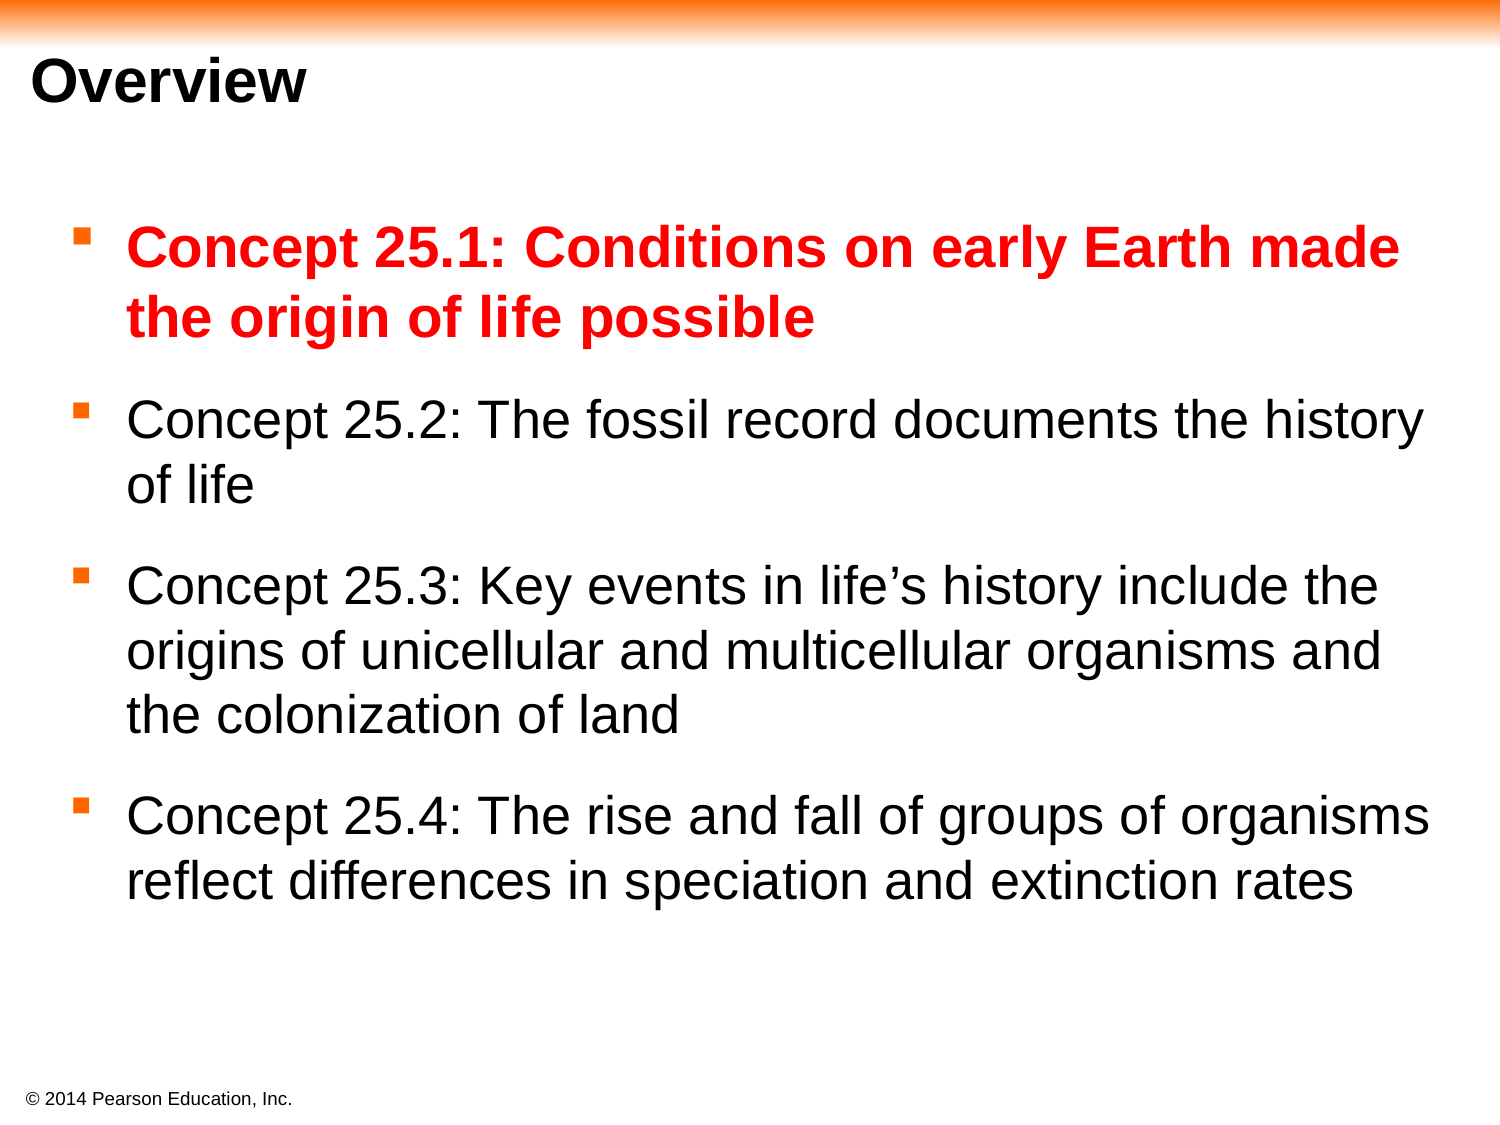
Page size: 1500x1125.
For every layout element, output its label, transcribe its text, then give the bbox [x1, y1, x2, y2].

list Concept 25.1: Conditions on early Earth made the origin of life possible Concept 25.2: The fossil record documents the history of life Concept 25.3: Key events in life’s history include the origins of unicellular and multicellular organisms and the colonization of land Concept 25.4: The rise and fall of groups of organisms reflect differences in speciation and extinction rates [69, 208, 1464, 1042]
title Overview [29, 49, 1470, 184]
